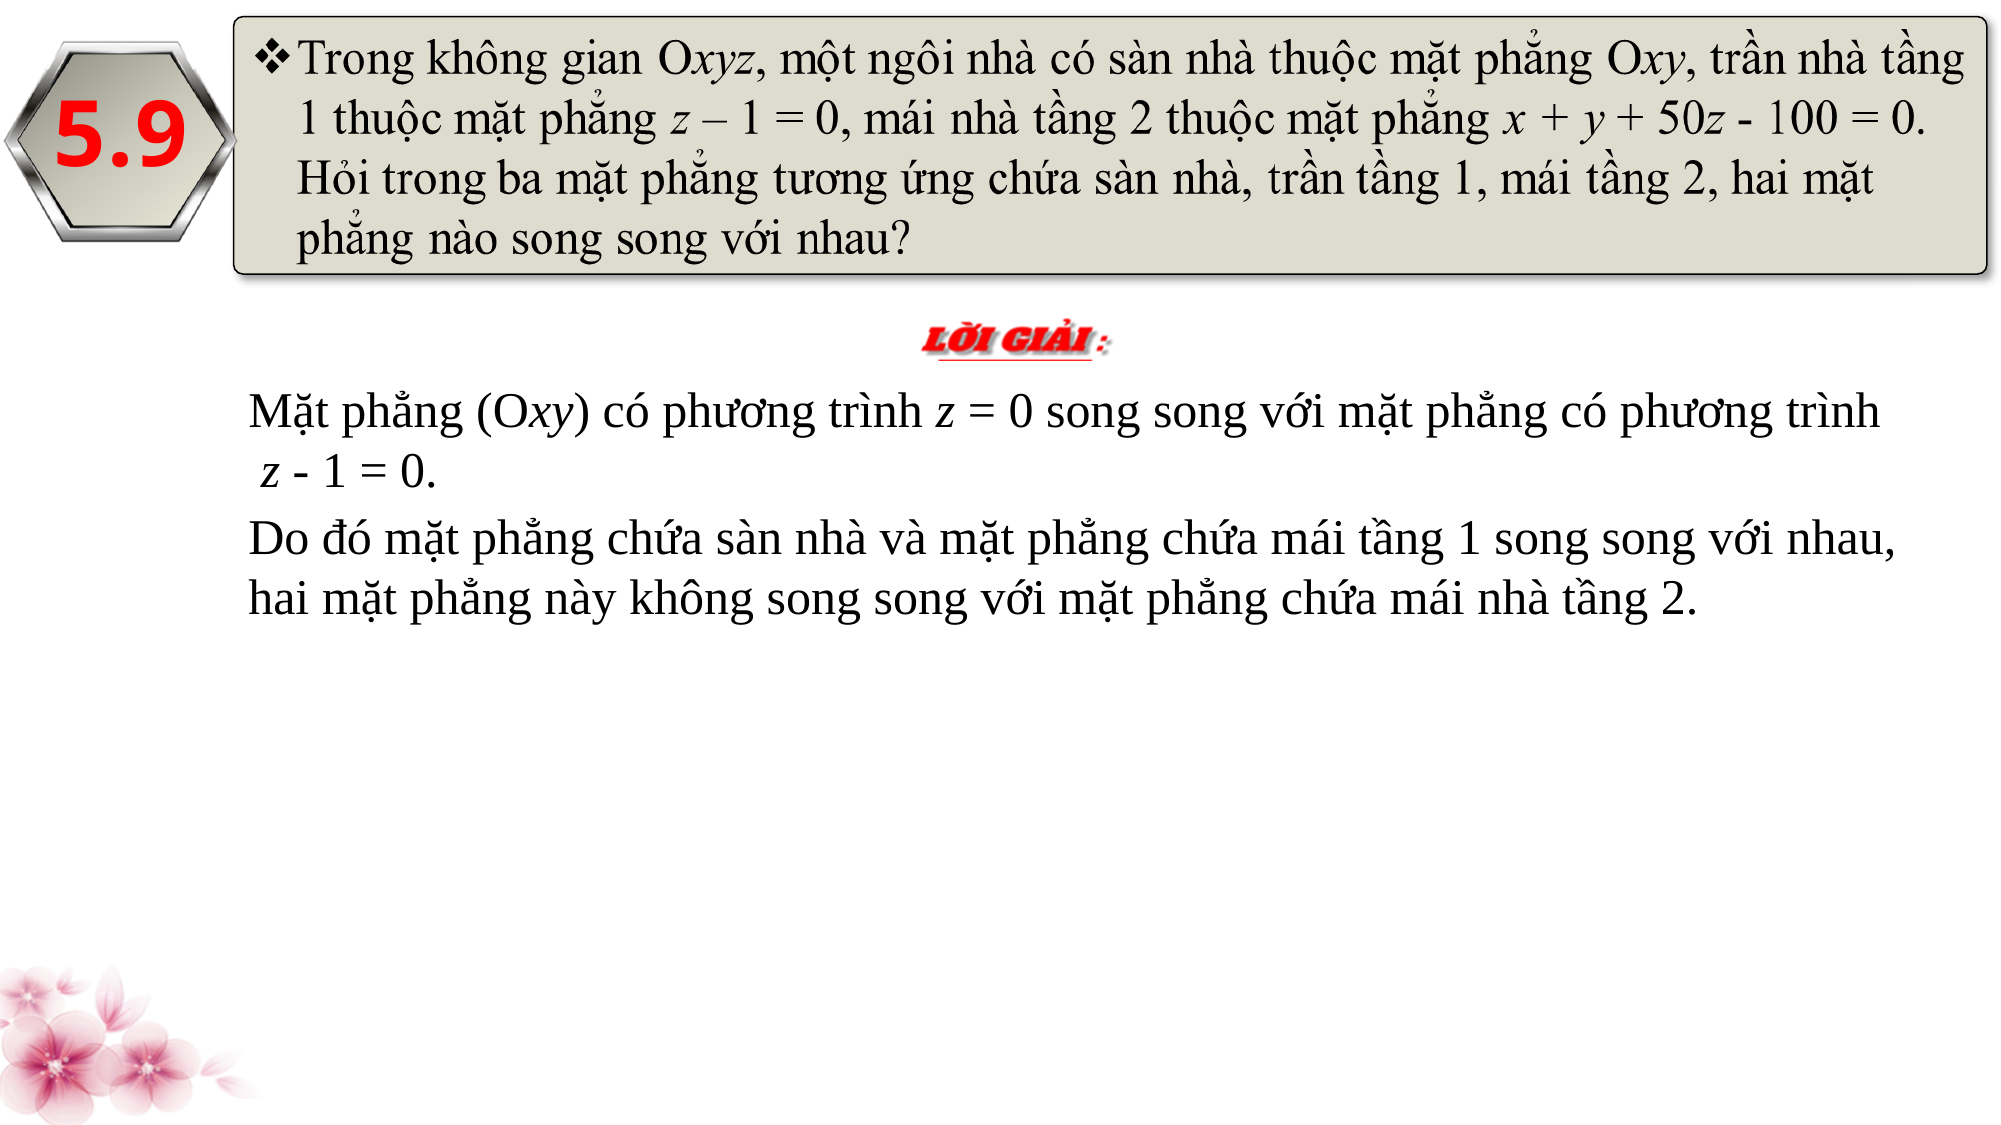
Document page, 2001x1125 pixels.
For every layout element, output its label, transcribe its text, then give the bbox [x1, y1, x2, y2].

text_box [0, 10, 2000, 298]
picture [915, 314, 1115, 361]
picture [0, 956, 271, 1125]
text_box Mặt phẳng (Oxy) có phương trình z = 0 song song với mặt phẳng có phương trình z - 1 = 0. [233, 370, 1949, 496]
text_box Do đó mặt phẳng chứa sàn nhà và mặt phẳng chứa mái tầng 1 song song với nhau, hai mặt phẳng này không song song với mặt phẳng chứa mái nhà tầng 2. [233, 496, 1949, 632]
